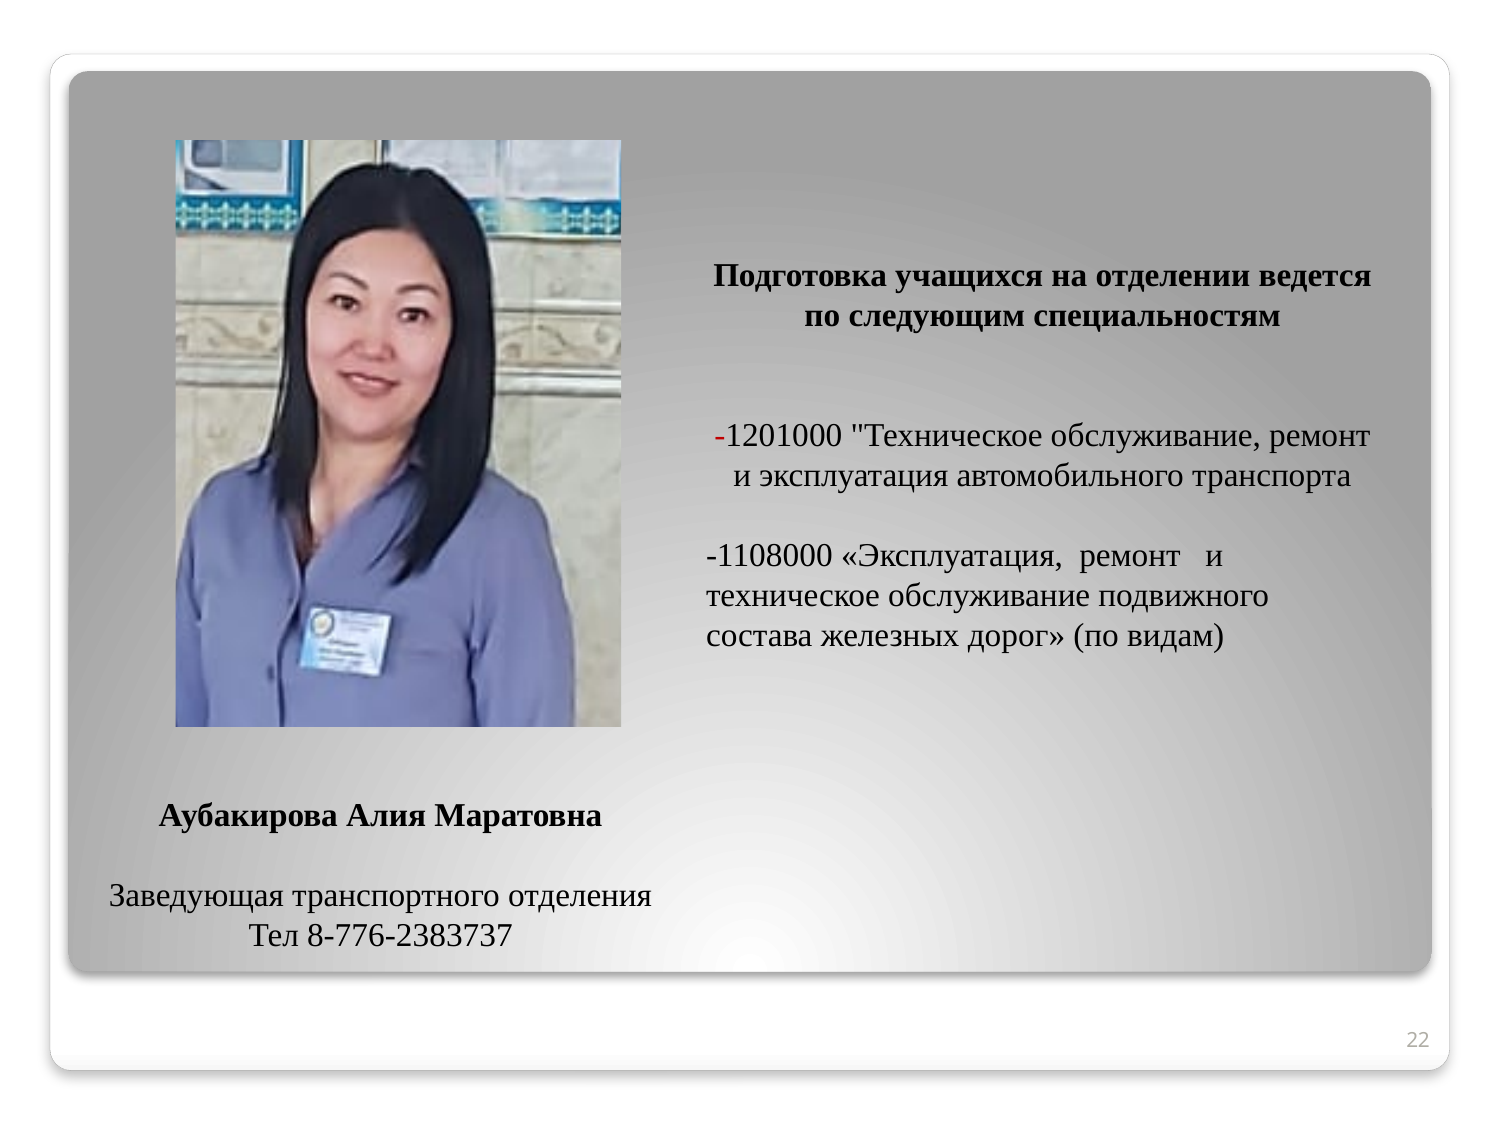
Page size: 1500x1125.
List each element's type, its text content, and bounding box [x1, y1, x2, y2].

text_box Подготовка учащихся на отделении ведется по следующим специальностям -1201000 "Техническое обслуживание, ремонт и эксплуатация автомобильного транспорта -1108000 «Эксплуатация, ремонт и техническое обслуживание подвижного состава железных дорог» (по видам) [691, 246, 1395, 700]
slide_number 22 [1369, 1002, 1445, 1063]
text_box Аубакирова Алия Маратовна Заведующая транспортного отделения Тел 8-776-2383737 [93, 773, 668, 961]
picture [175, 140, 622, 727]
